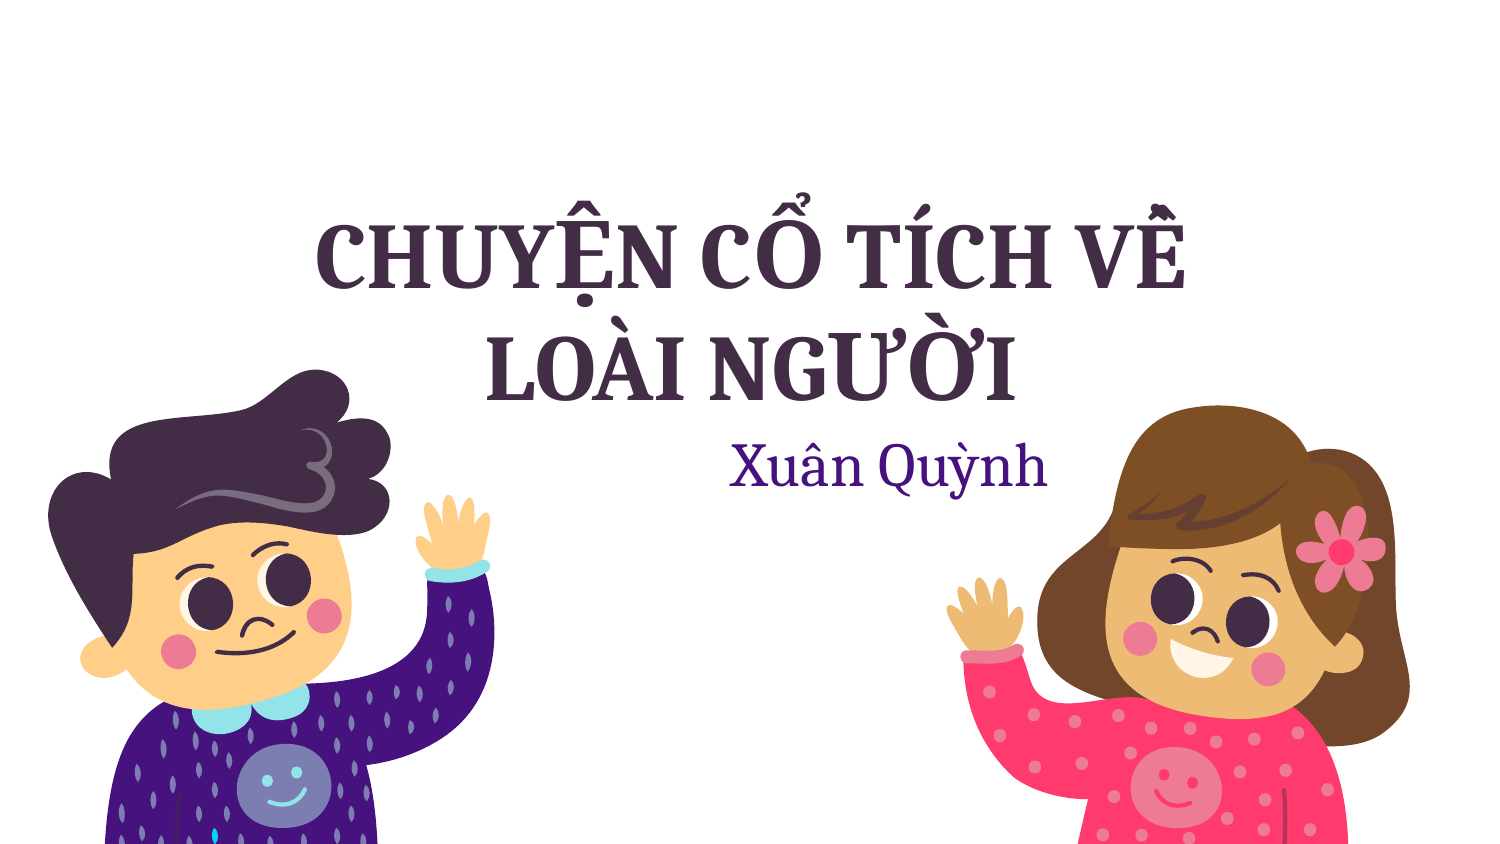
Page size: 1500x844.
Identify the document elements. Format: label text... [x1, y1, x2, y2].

subtitle Xuân Quỳnh [505, 409, 939, 474]
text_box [944, 405, 1430, 844]
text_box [39, 369, 501, 844]
title CHUYỆN CỔ TÍCH VỀ LOÀI NGƯỜI [269, 173, 1233, 409]
